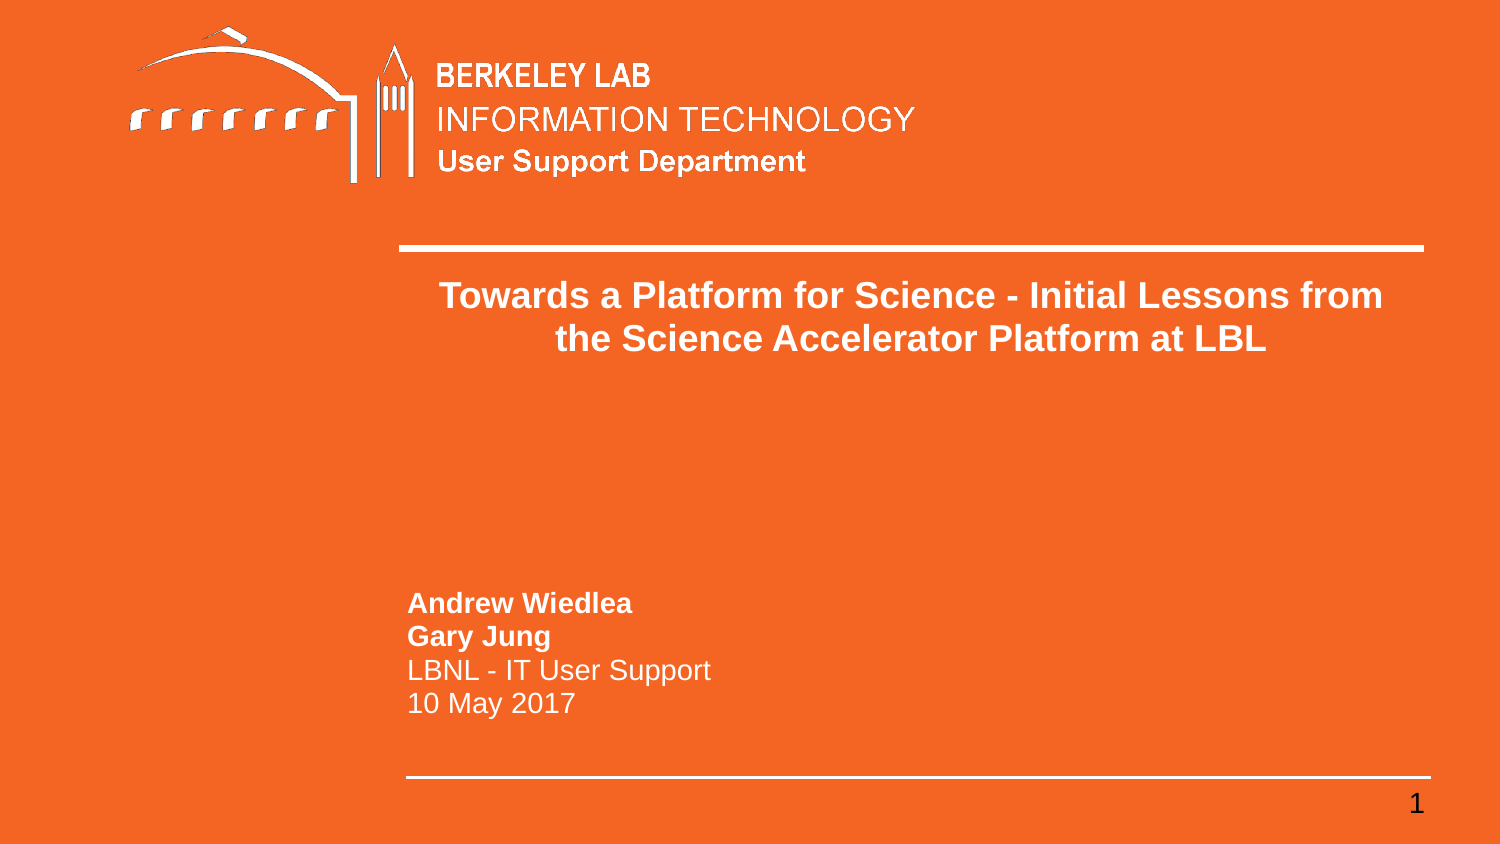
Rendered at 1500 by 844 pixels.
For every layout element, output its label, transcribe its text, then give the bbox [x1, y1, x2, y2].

subtitle Andrew Wiedlea Gary Jung LBNL - IT User Support 10 May 2017 [392, 531, 1431, 735]
picture [0, 12, 1450, 197]
slide_number 1 [1394, 769, 1484, 834]
title Towards a Platform for Science - Initial Lessons from the Science Accelerator Platform at LBL [392, 259, 1431, 513]
